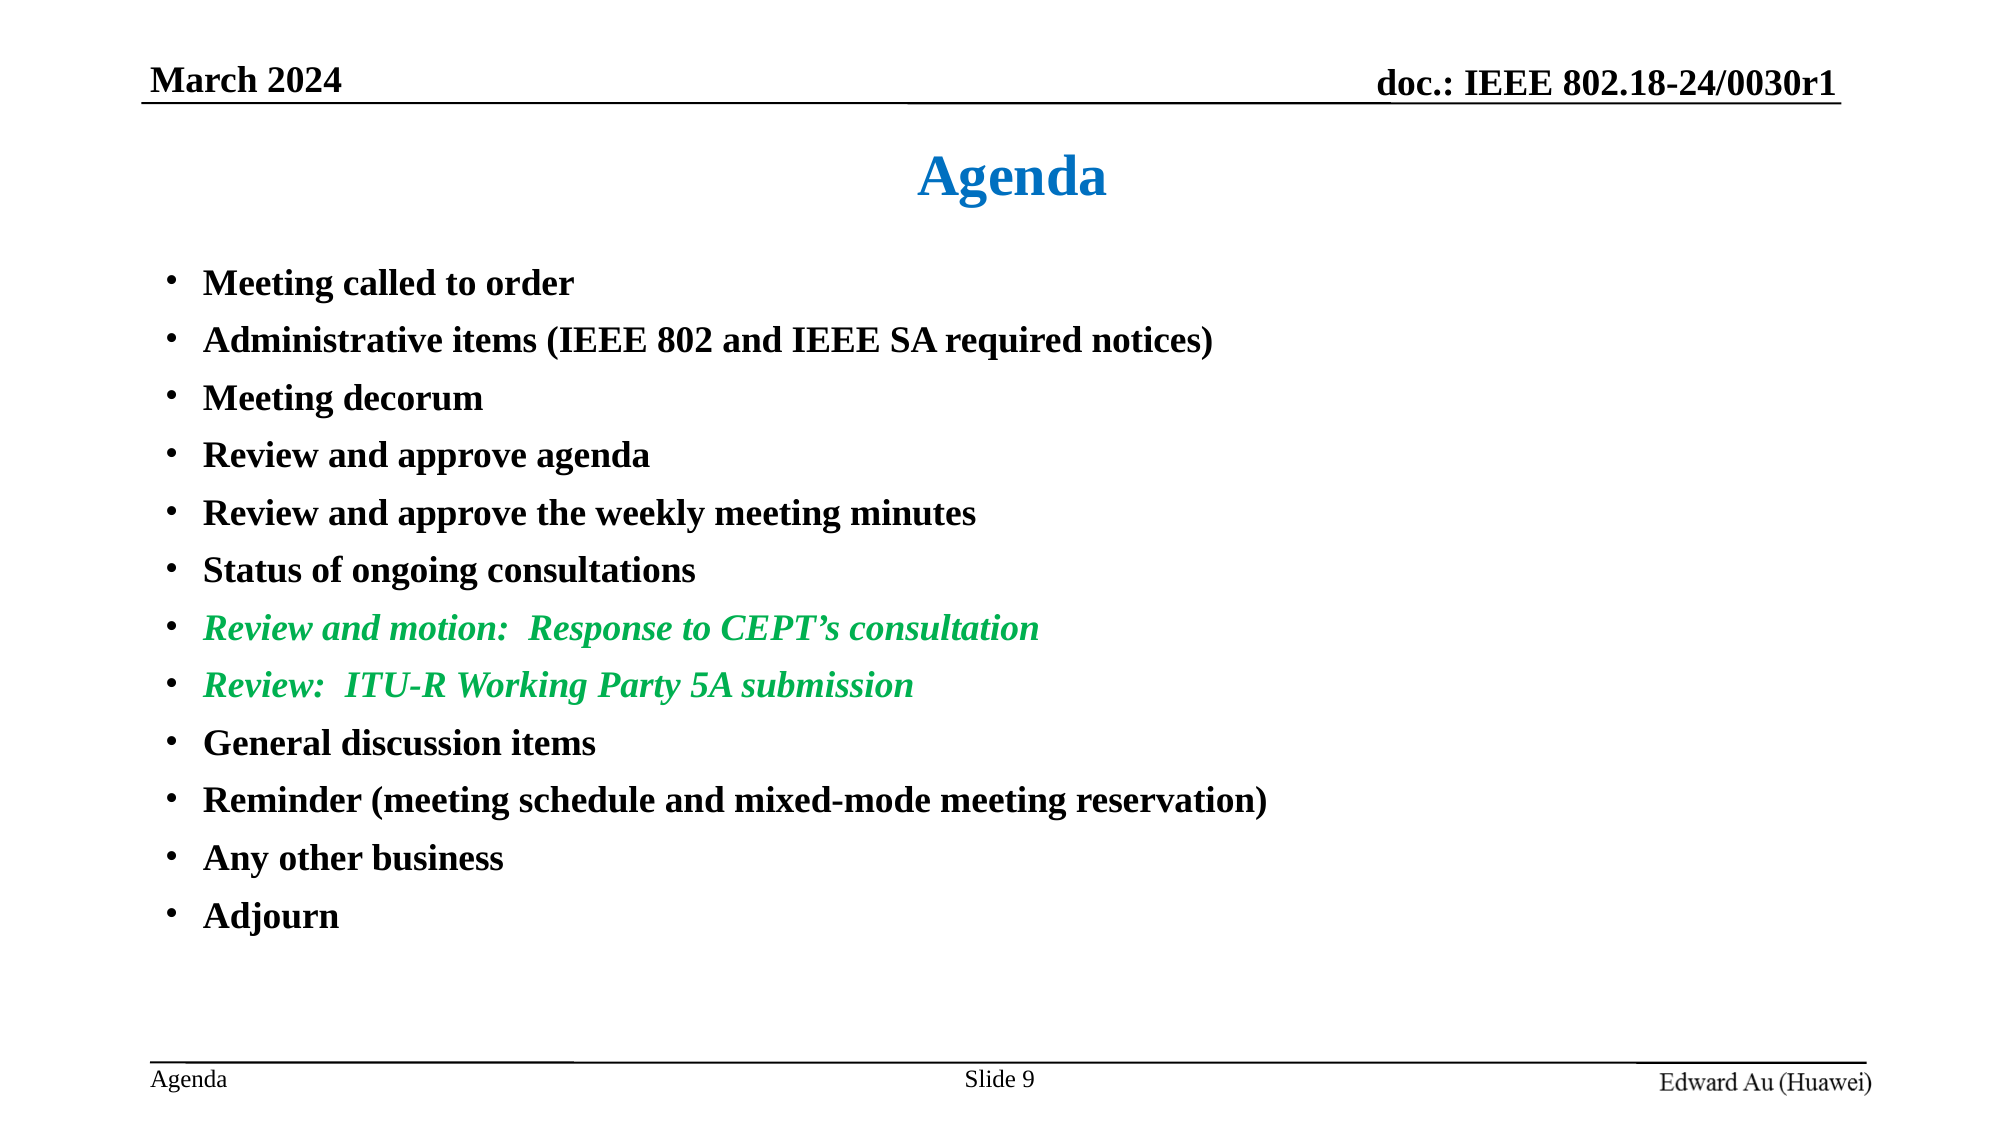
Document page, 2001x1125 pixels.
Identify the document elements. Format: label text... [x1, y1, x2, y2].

picture [1174, 1058, 1887, 1113]
title Agenda [162, 99, 1864, 246]
list Meeting called to order Administrative items (IEEE 802 and IEEE SA required notices) Meeting decorum Review and approve agenda Review and approve the weekly meeting minutes Status of ongoing consultations Review and motion: Response to CEPT’s consultation Review: ITU-R Working Party 5A submission General discussion items Reminder (meeting schedule and mixed-mode meeting reservation) Any other business Adjourn [149, 250, 1887, 1059]
slide_number Slide 9 [933, 1061, 1067, 1123]
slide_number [149, 54, 651, 101]
